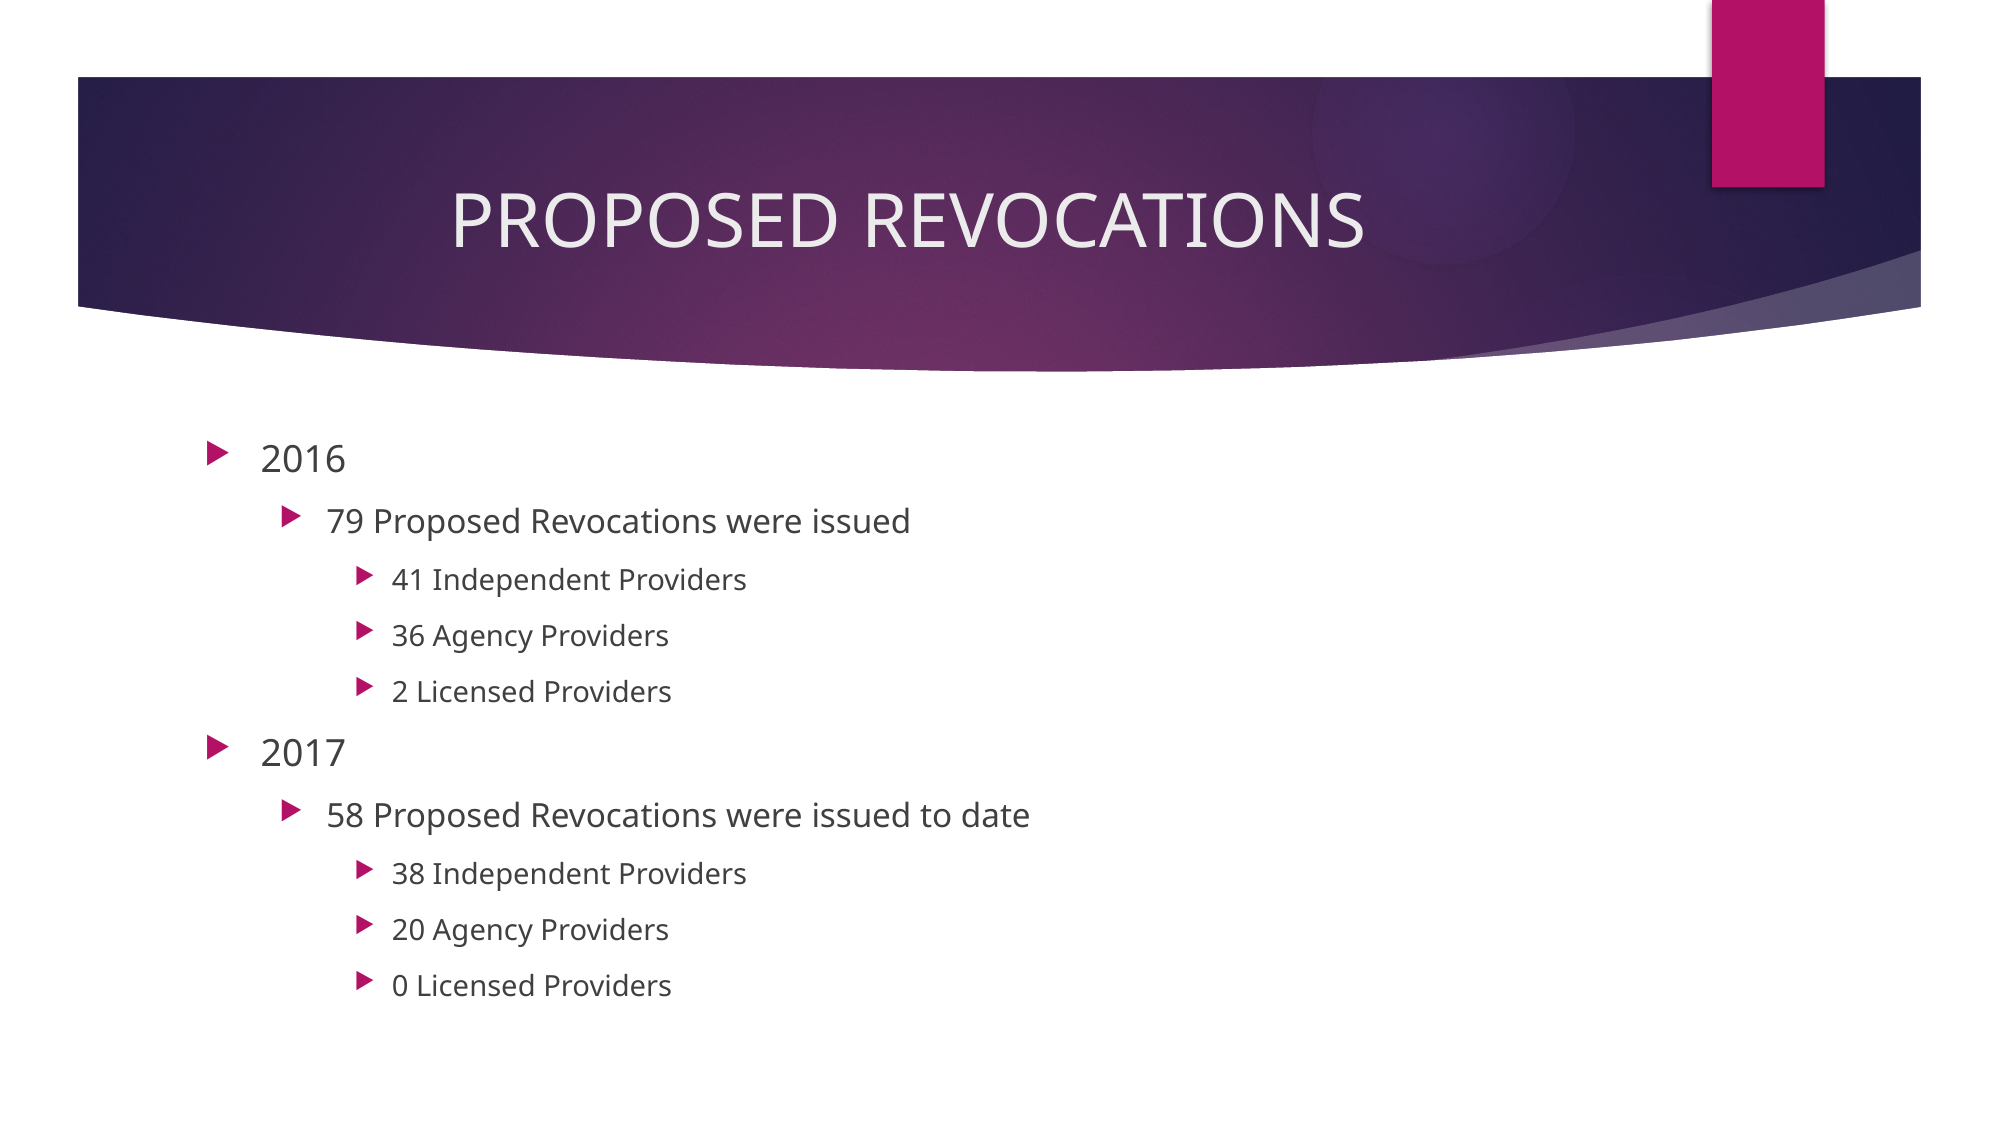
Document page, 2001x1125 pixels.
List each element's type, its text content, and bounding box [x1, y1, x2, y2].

list 2016 79 Proposed Revocations were issued 41 Independent Providers 36 Agency Providers 2 Licensed Providers 2017 58 Proposed Revocations were issued to date 38 Independent Providers 20 Agency Providers 0 Licensed Providers [189, 427, 1638, 1072]
title PROPOSED REVOCATIONS [189, 159, 1627, 276]
